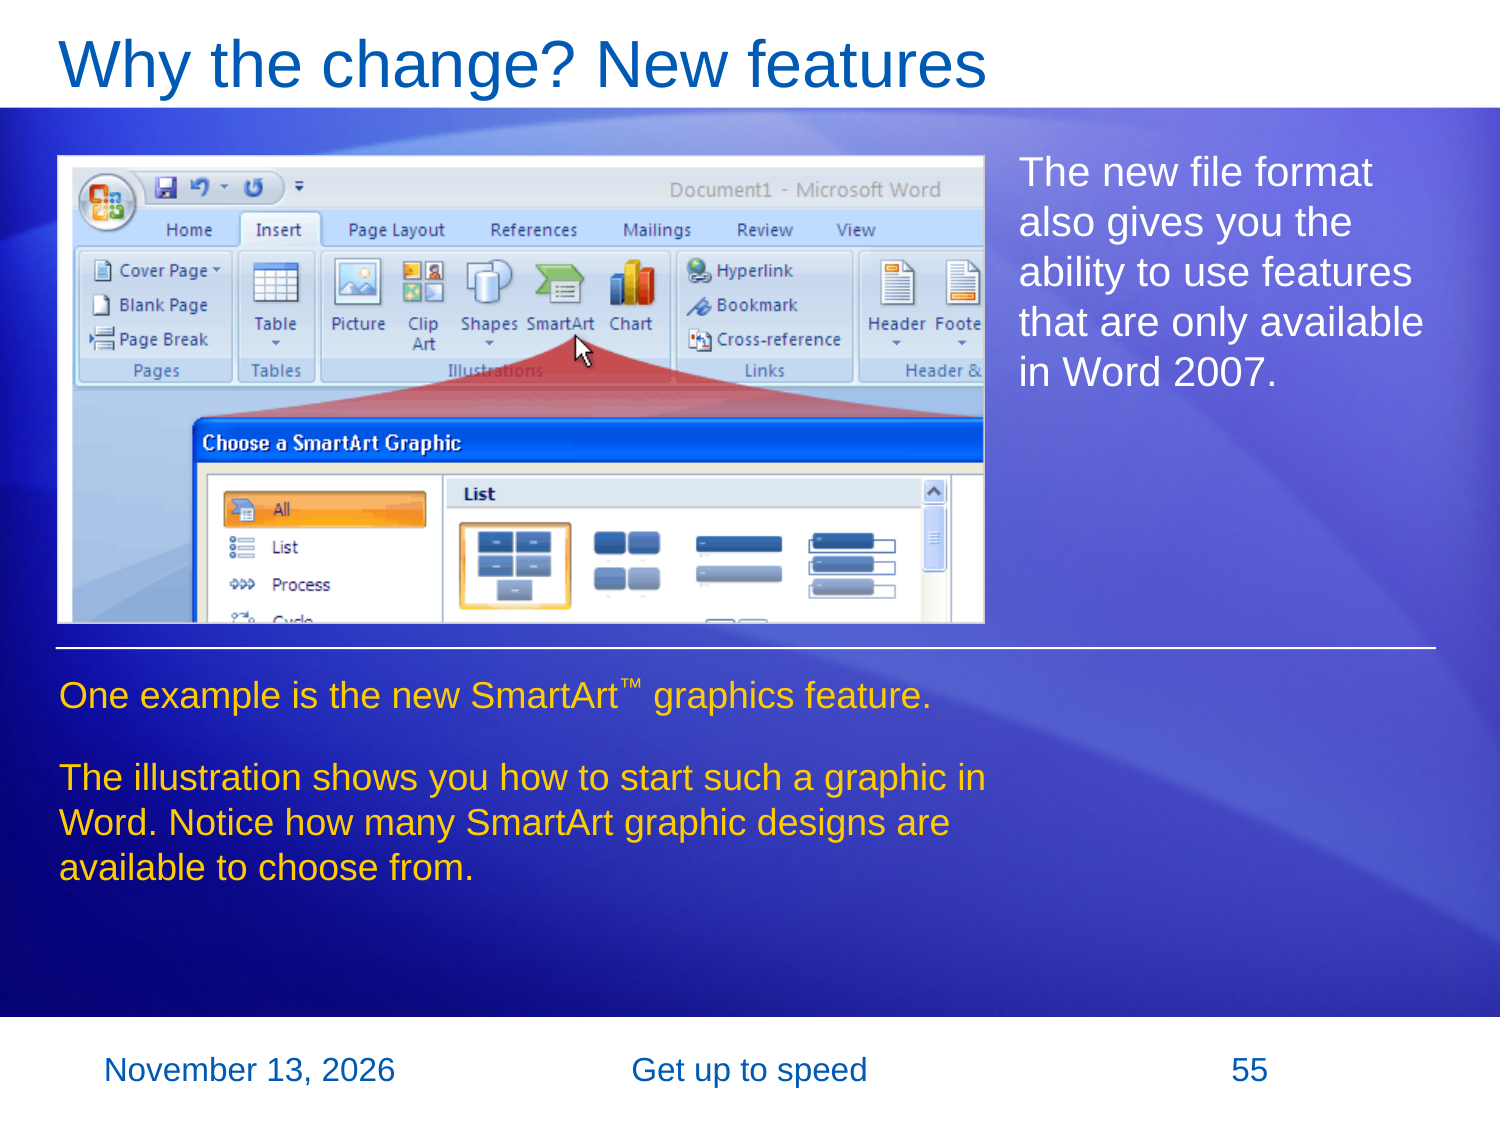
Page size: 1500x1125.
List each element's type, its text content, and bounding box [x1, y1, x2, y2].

text_box The new file format also gives you the ability to use features that are only available in Word 2007. [1003, 137, 1454, 592]
slide_number 55 [1074, 1016, 1426, 1096]
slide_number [74, 1016, 426, 1096]
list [57, 155, 985, 624]
footer Get up to speed [445, 1016, 1055, 1096]
title Why the change? New features [43, 10, 1500, 112]
text_box One example is the new SmartArt™ graphics feature. The illustration shows you how to start such a graphic in Word. Notice how many SmartArt graphic designs are available to choose from. [43, 659, 1018, 915]
picture [0, 108, 1500, 1017]
